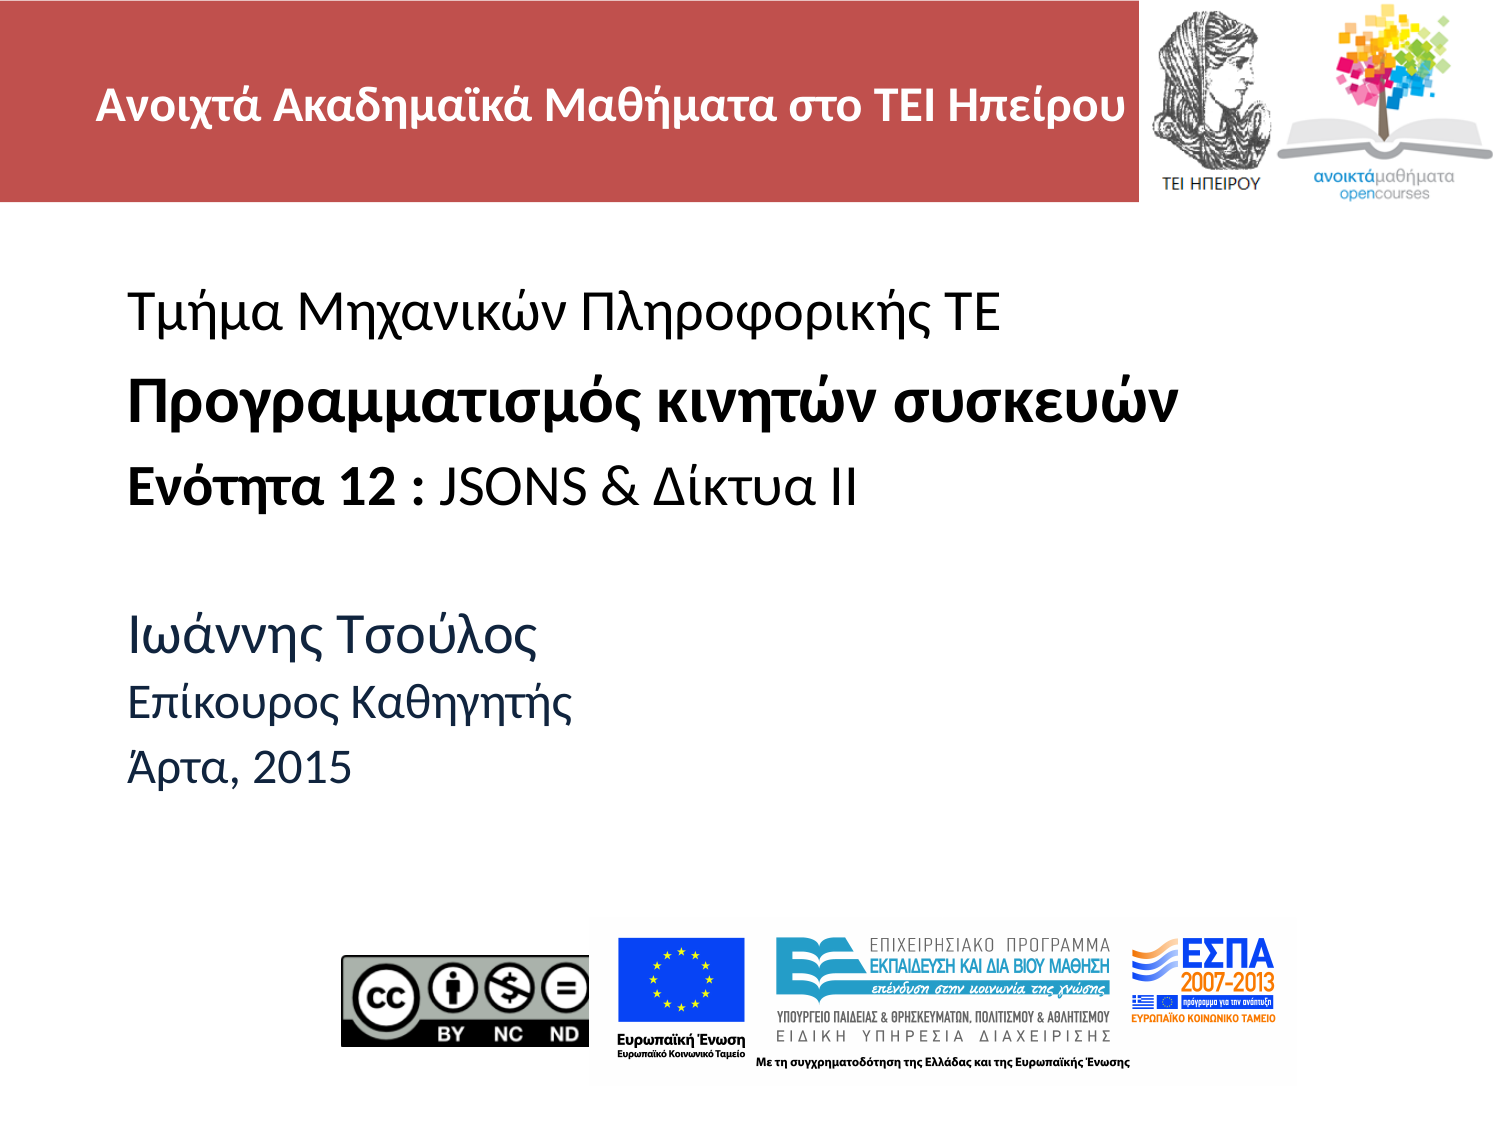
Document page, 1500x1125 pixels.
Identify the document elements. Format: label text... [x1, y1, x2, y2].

text_box Ανοιχτά Ακαδημαϊκά Μαθήματα στο ΤΕΙ Ηπείρου [0, 0, 1138, 203]
picture [341, 916, 1297, 1086]
subtitle Τμήμα Μηχανικών Πληροφορικής ΤΕ Προγραμματισμός κινητών συσκευών Ενότητα 12 : JSONS & Δίκτυα IΙ Ιωάννης Τσούλος Επίκουρος Καθηγητής Άρτα, 2015 [112, 264, 1471, 797]
picture [1139, 0, 1500, 204]
